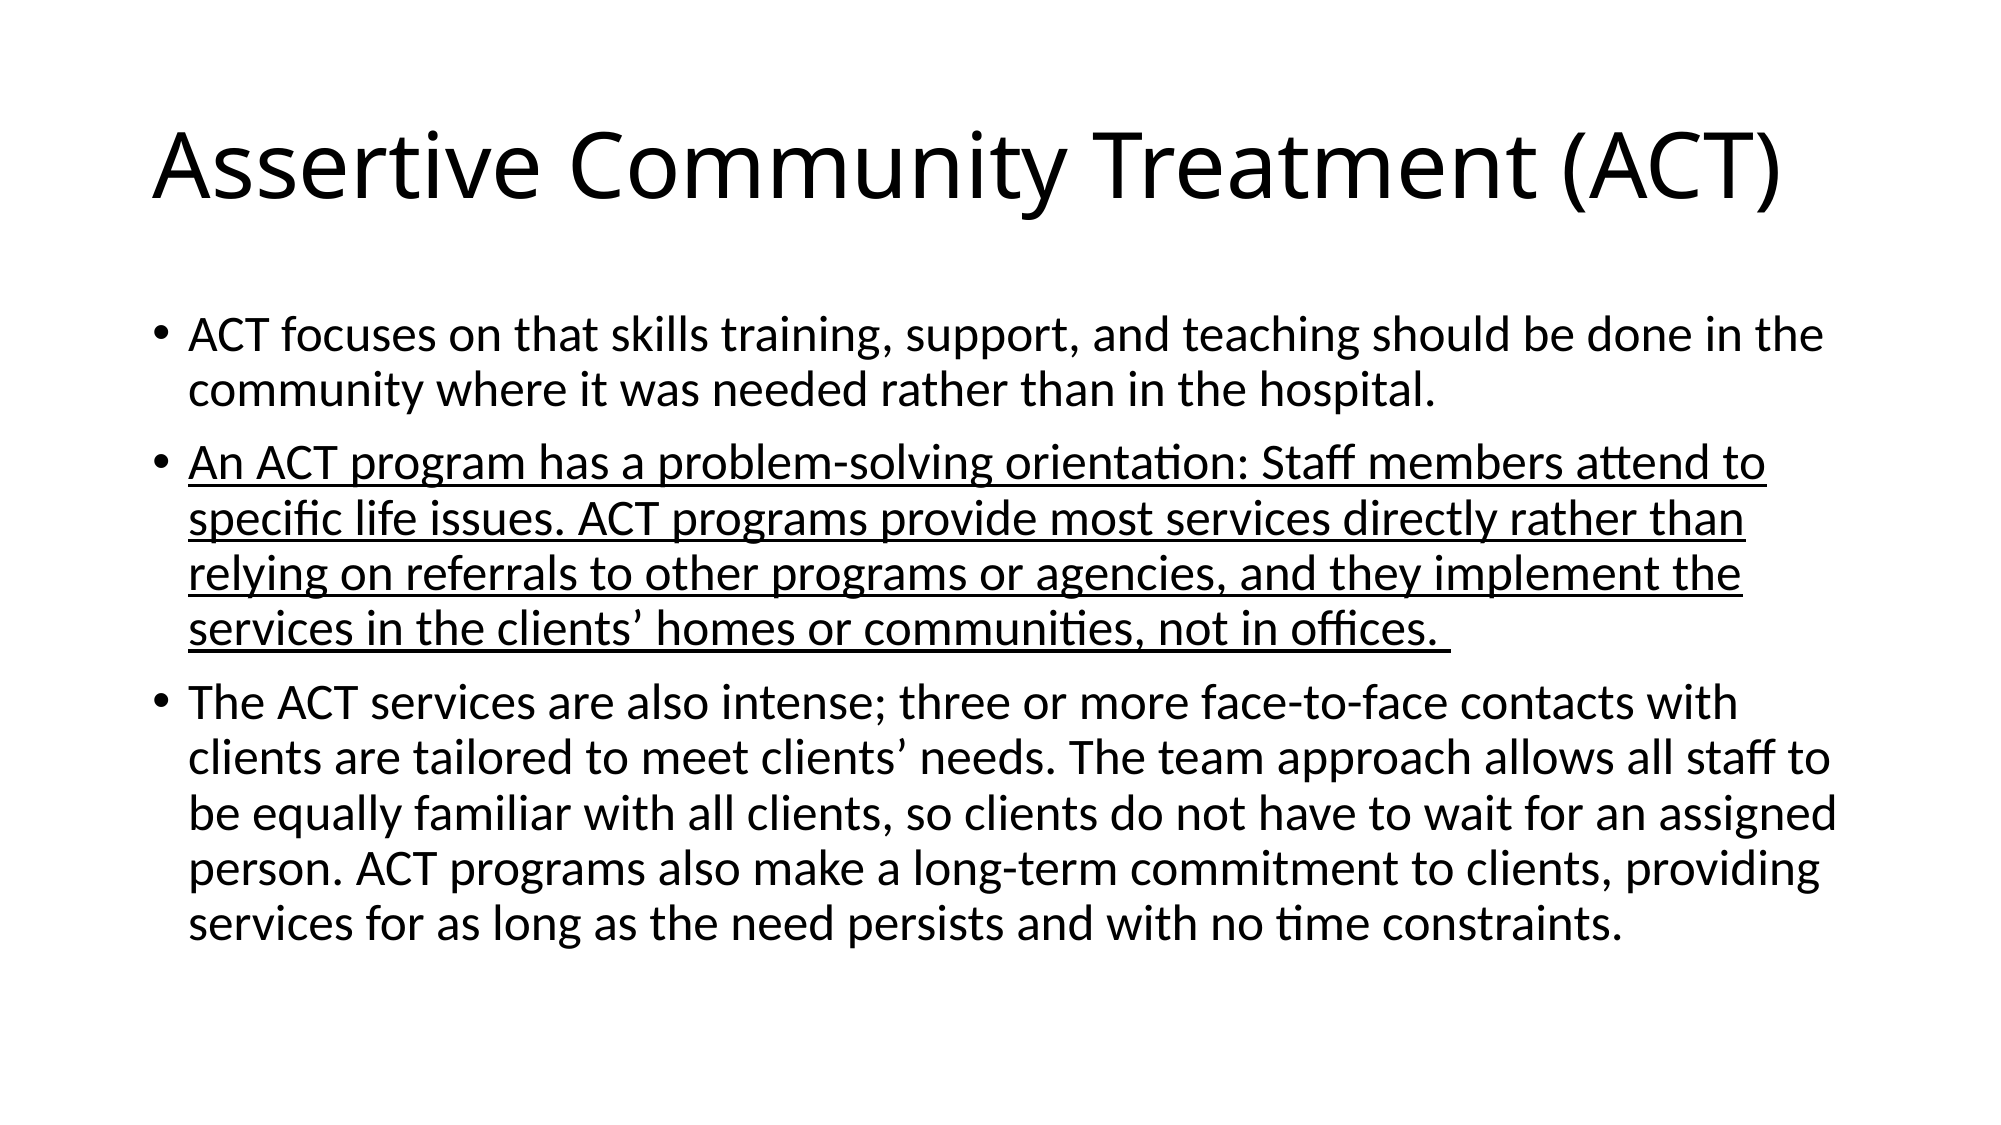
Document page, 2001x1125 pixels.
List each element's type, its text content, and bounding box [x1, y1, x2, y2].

list ACT focuses on that skills training, support, and teaching should be done in the community where it was needed rather than in the hospital. An ACT program has a problem-solving orientation: Staff members attend to specific life issues. ACT programs provide most services directly rather than relying on referrals to other programs or agencies, and they implement the services in the clients’ homes or communities, not in offices. The ACT services are also intense; three or more face-to-face contacts with clients are tailored to meet clients’ needs. The team approach allows all staff to be equally familiar with all clients, so clients do not have to wait for an assigned person. ACT programs also make a long-term commitment to clients, providing services for as long as the need persists and with no time constraints. [137, 299, 1863, 1014]
title Assertive Community Treatment (ACT) [137, 59, 1863, 278]
